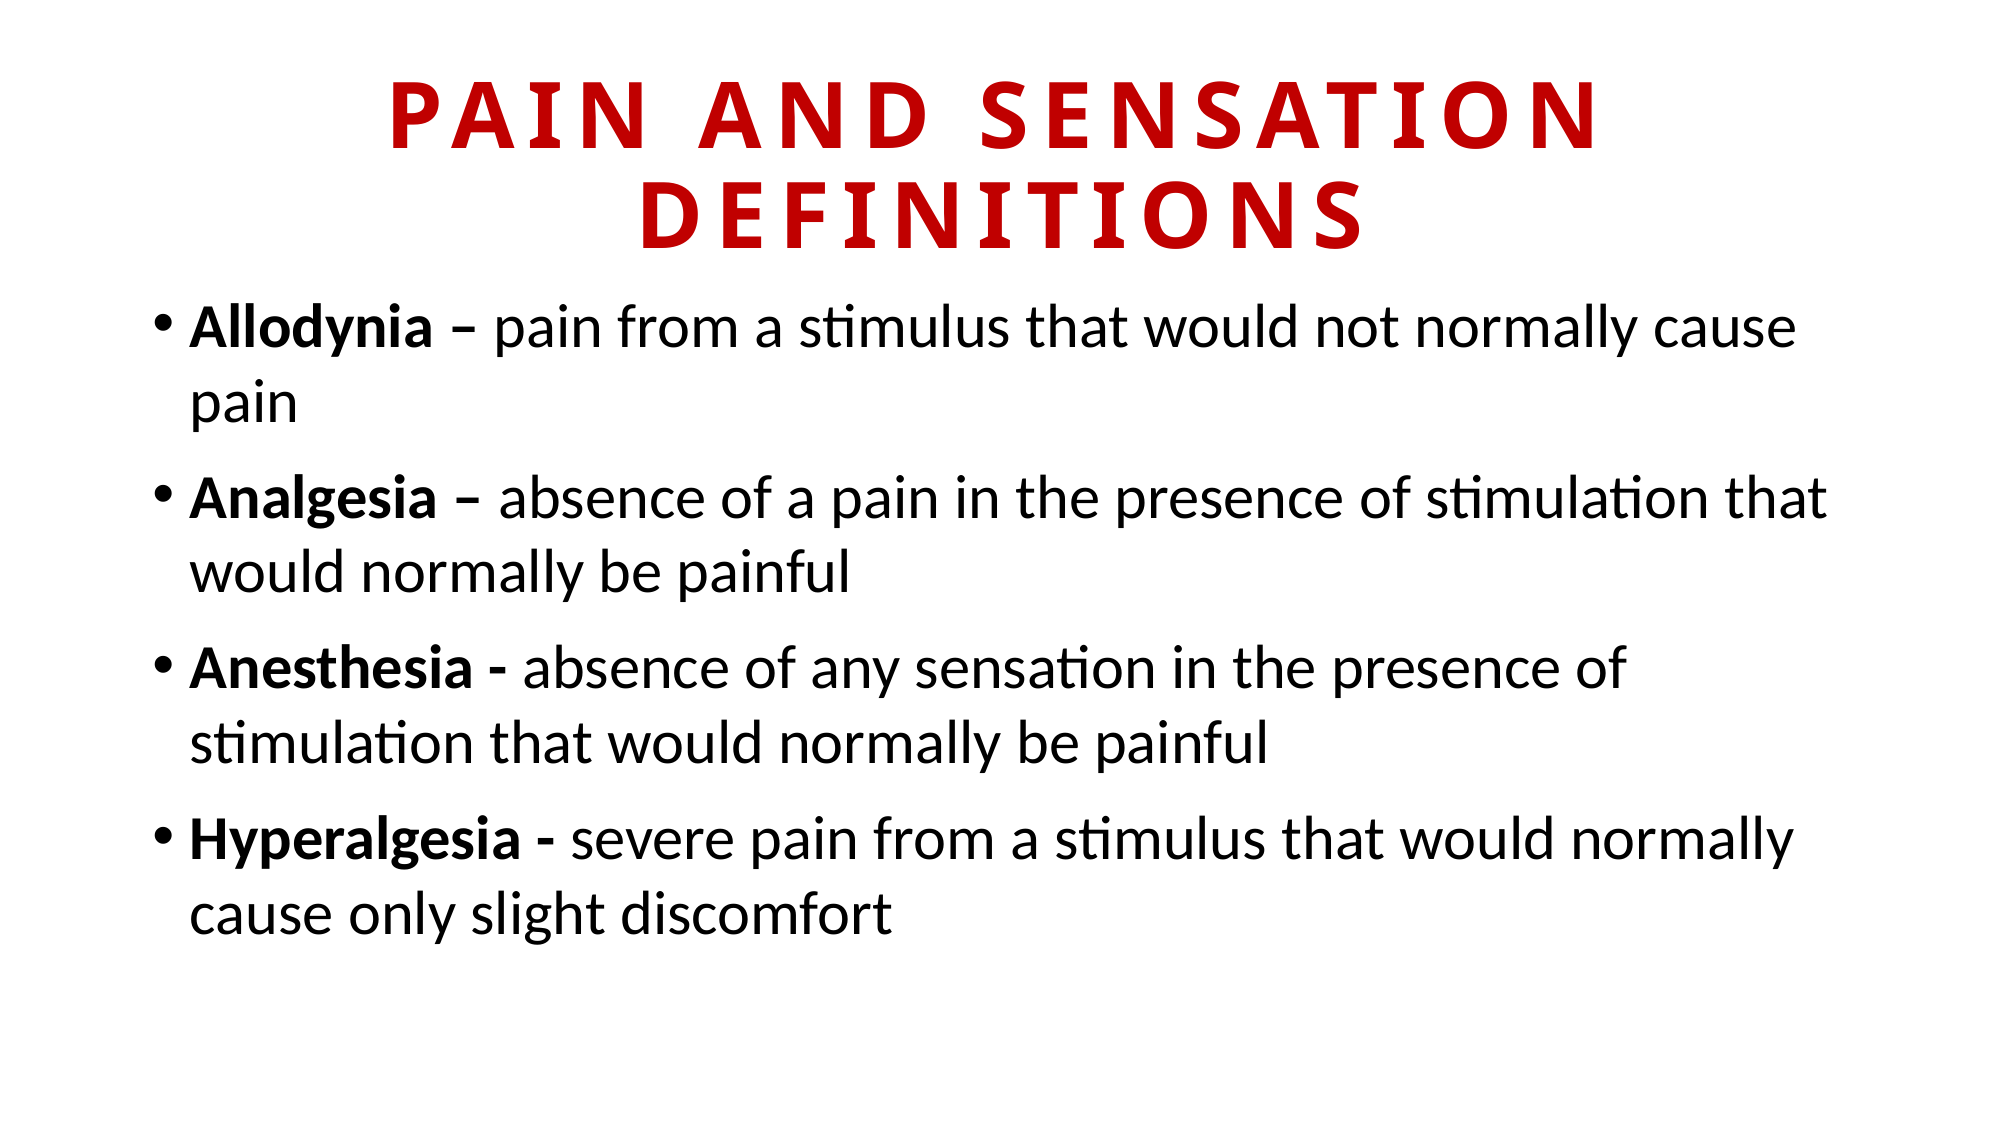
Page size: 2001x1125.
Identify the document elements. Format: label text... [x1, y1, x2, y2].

title PAIN AND SENSATION DEFINITIONS [137, 59, 1863, 277]
list Allodynia – pain from a stimulus that would not normally cause pain Analgesia – absence of a pain in the presence of stimulation that would normally be painful Anesthesia - absence of any sensation in the presence of stimulation that would normally be painful Hyperalgesia - severe pain from a stimulus that would normally cause only slight discomfort [137, 277, 1863, 1066]
